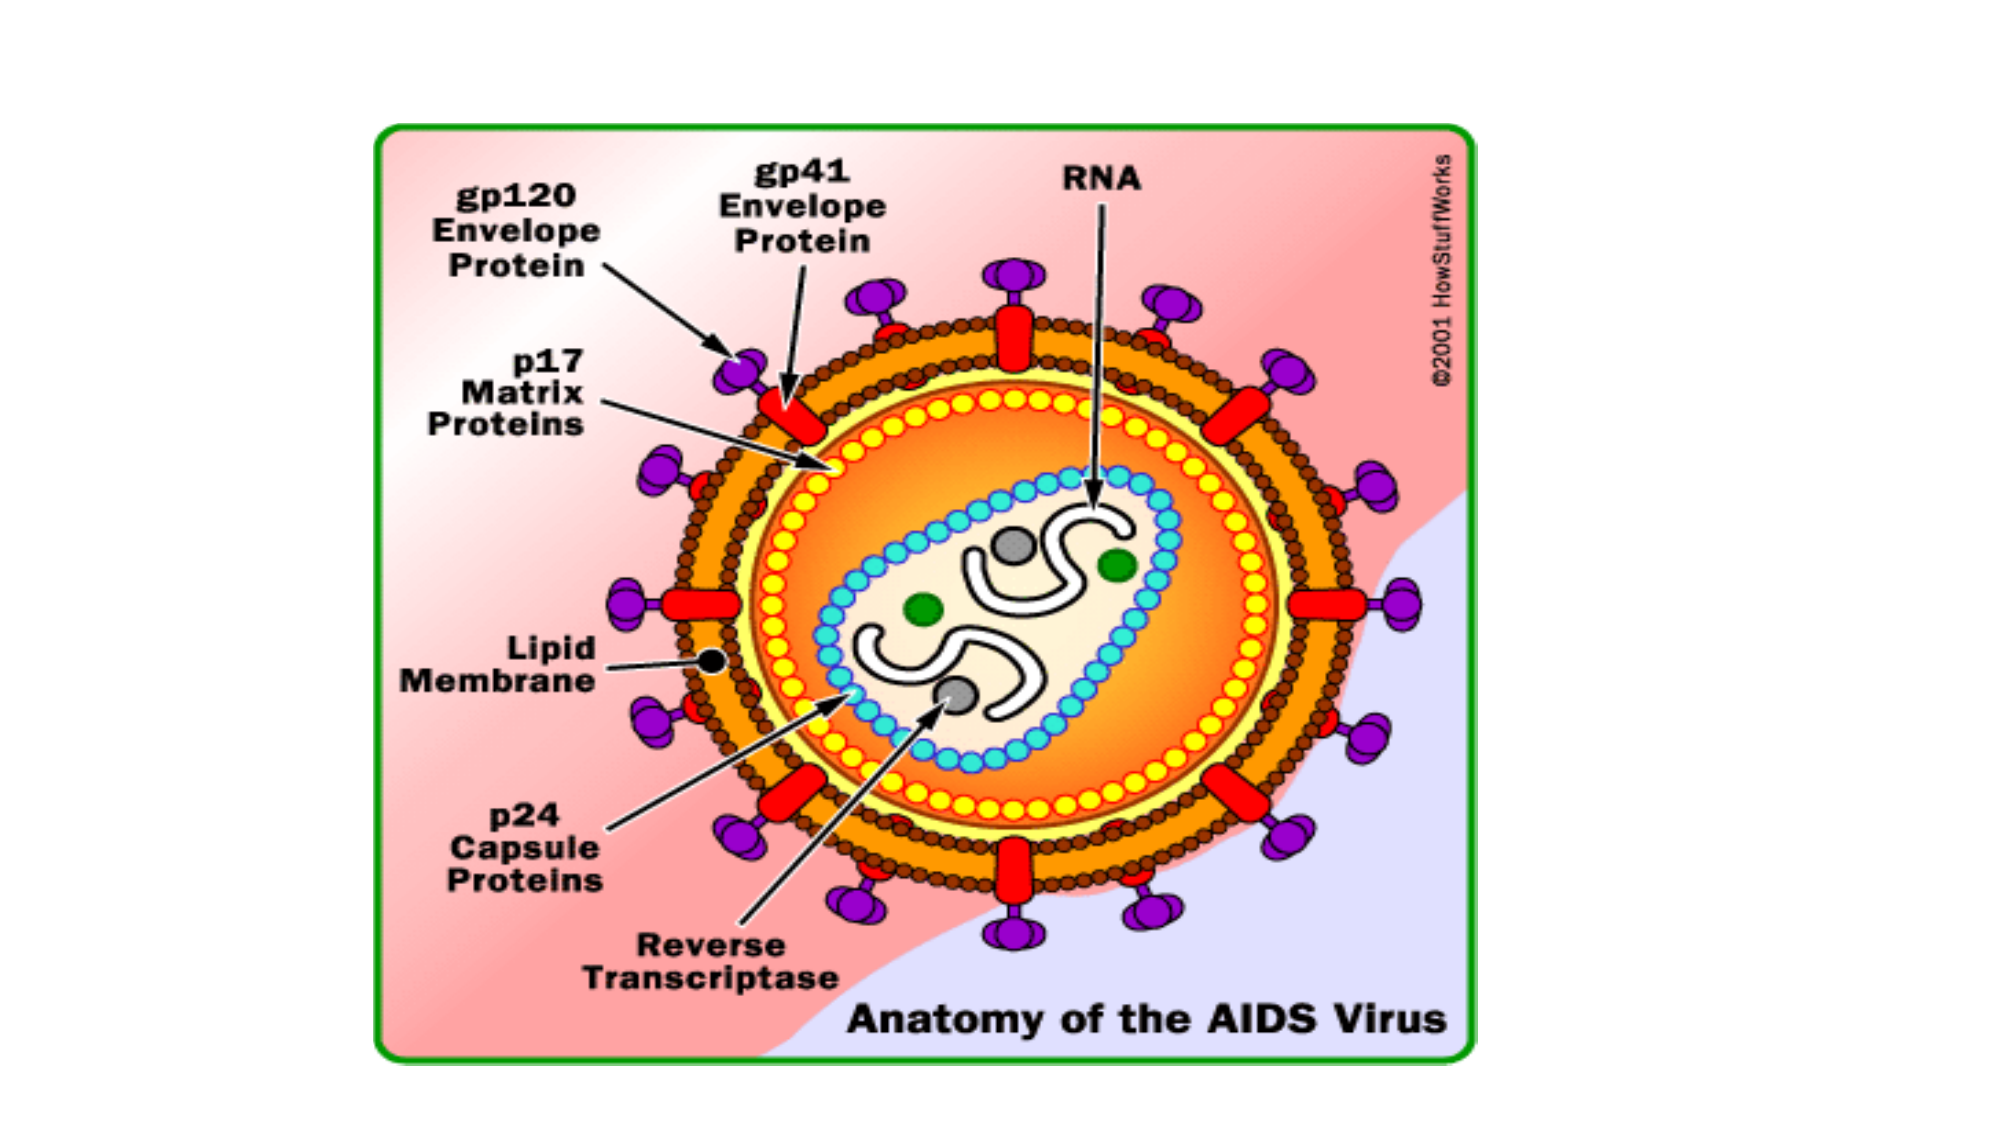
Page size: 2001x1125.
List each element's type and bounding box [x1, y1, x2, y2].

list [373, 123, 1478, 1066]
